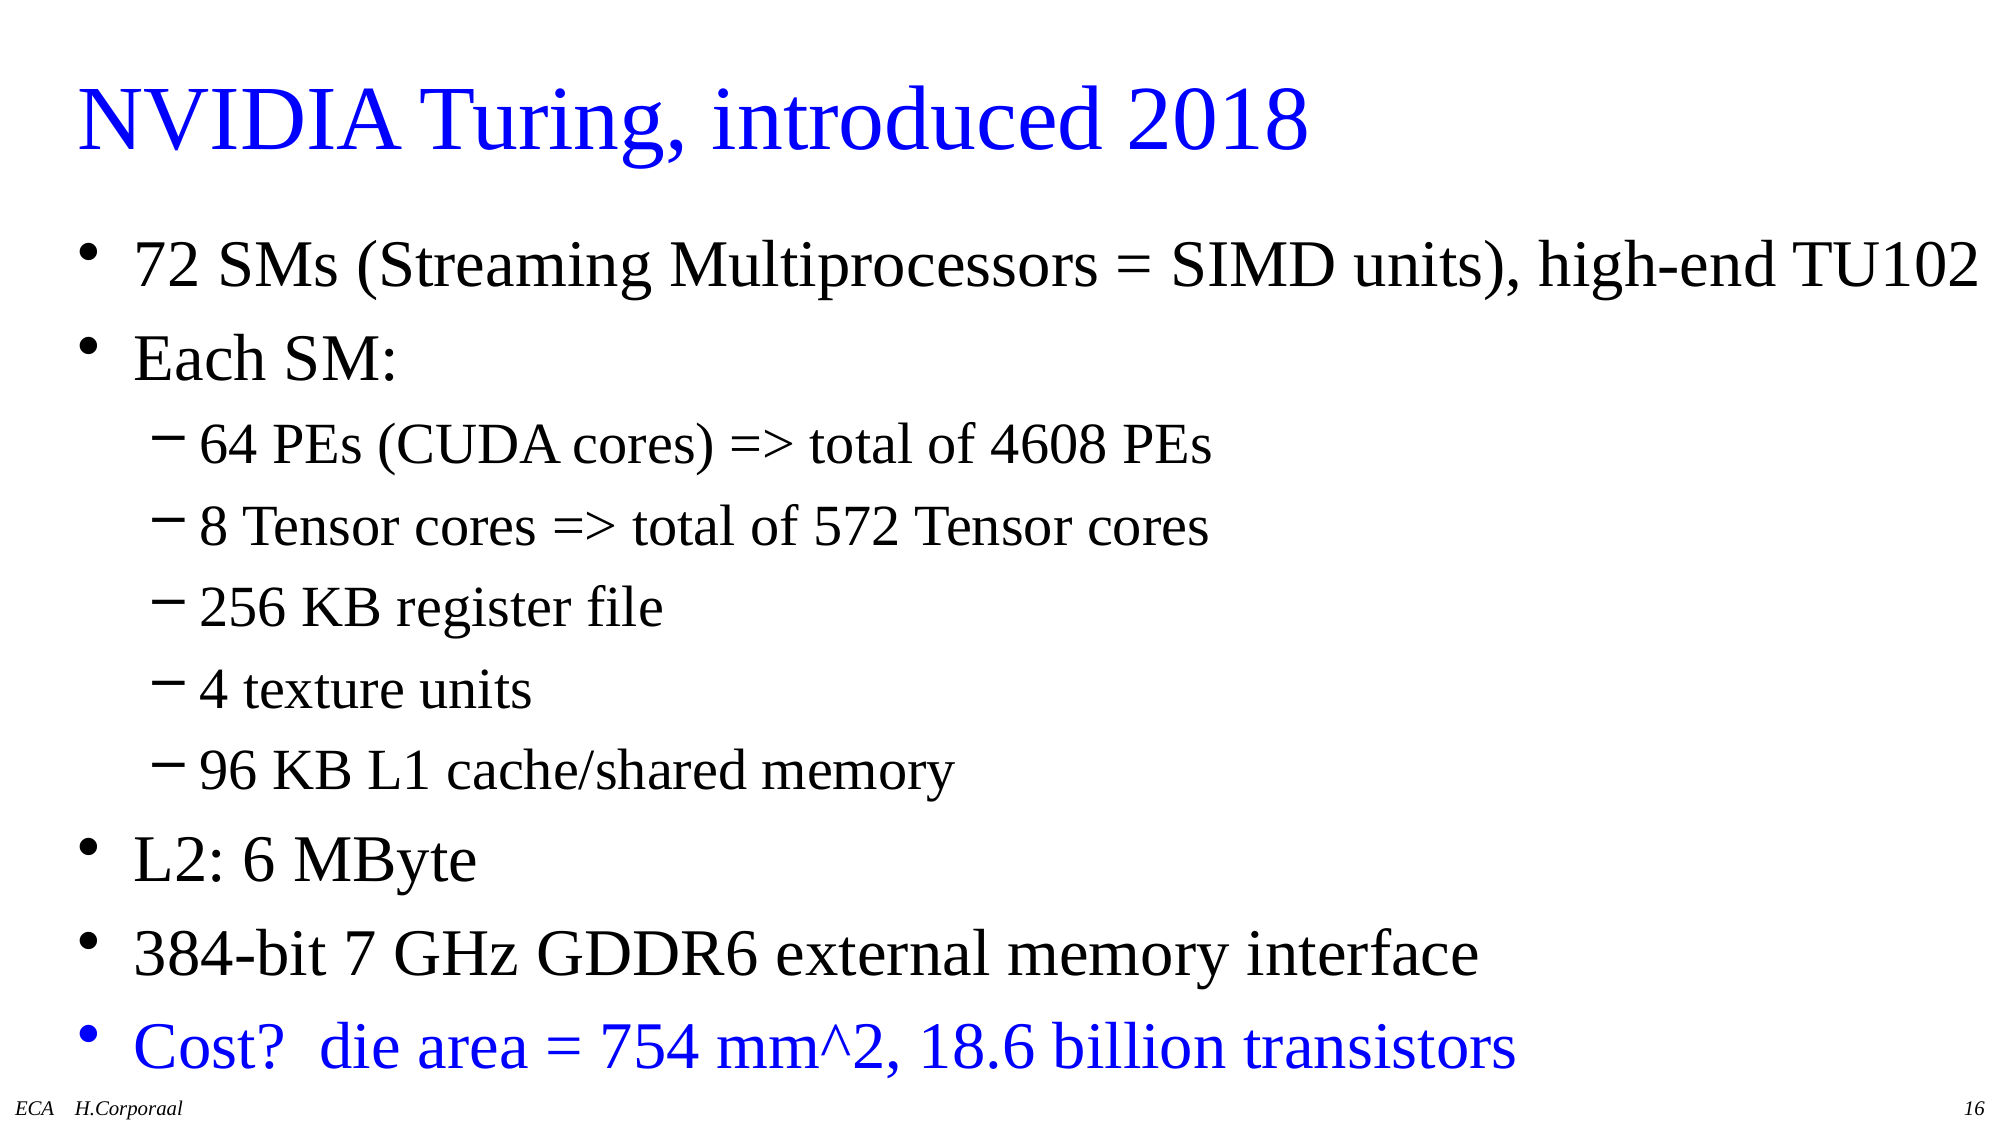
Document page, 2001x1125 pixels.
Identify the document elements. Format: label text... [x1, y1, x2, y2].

slide_number ECA H.Corporaal [0, 1087, 417, 1125]
slide_number 16 [1583, 1087, 2000, 1125]
title NVIDIA Turing, introduced 2018 [62, 37, 1934, 188]
list 72 SMs (Streaming Multiprocessors = SIMD units), high-end TU102 Each SM: 64 PEs (CUDA cores) => total of 4608 PEs 8 Tensor cores => total of 572 Tensor cores 256 KB register file 4 texture units 96 KB L1 cache/shared memory L2: 6 MByte 384-bit 7 GHz GDDR6 external memory interface Cost? die area = 754 mm^2, 18.6 billion transistors [62, 212, 2000, 1063]
